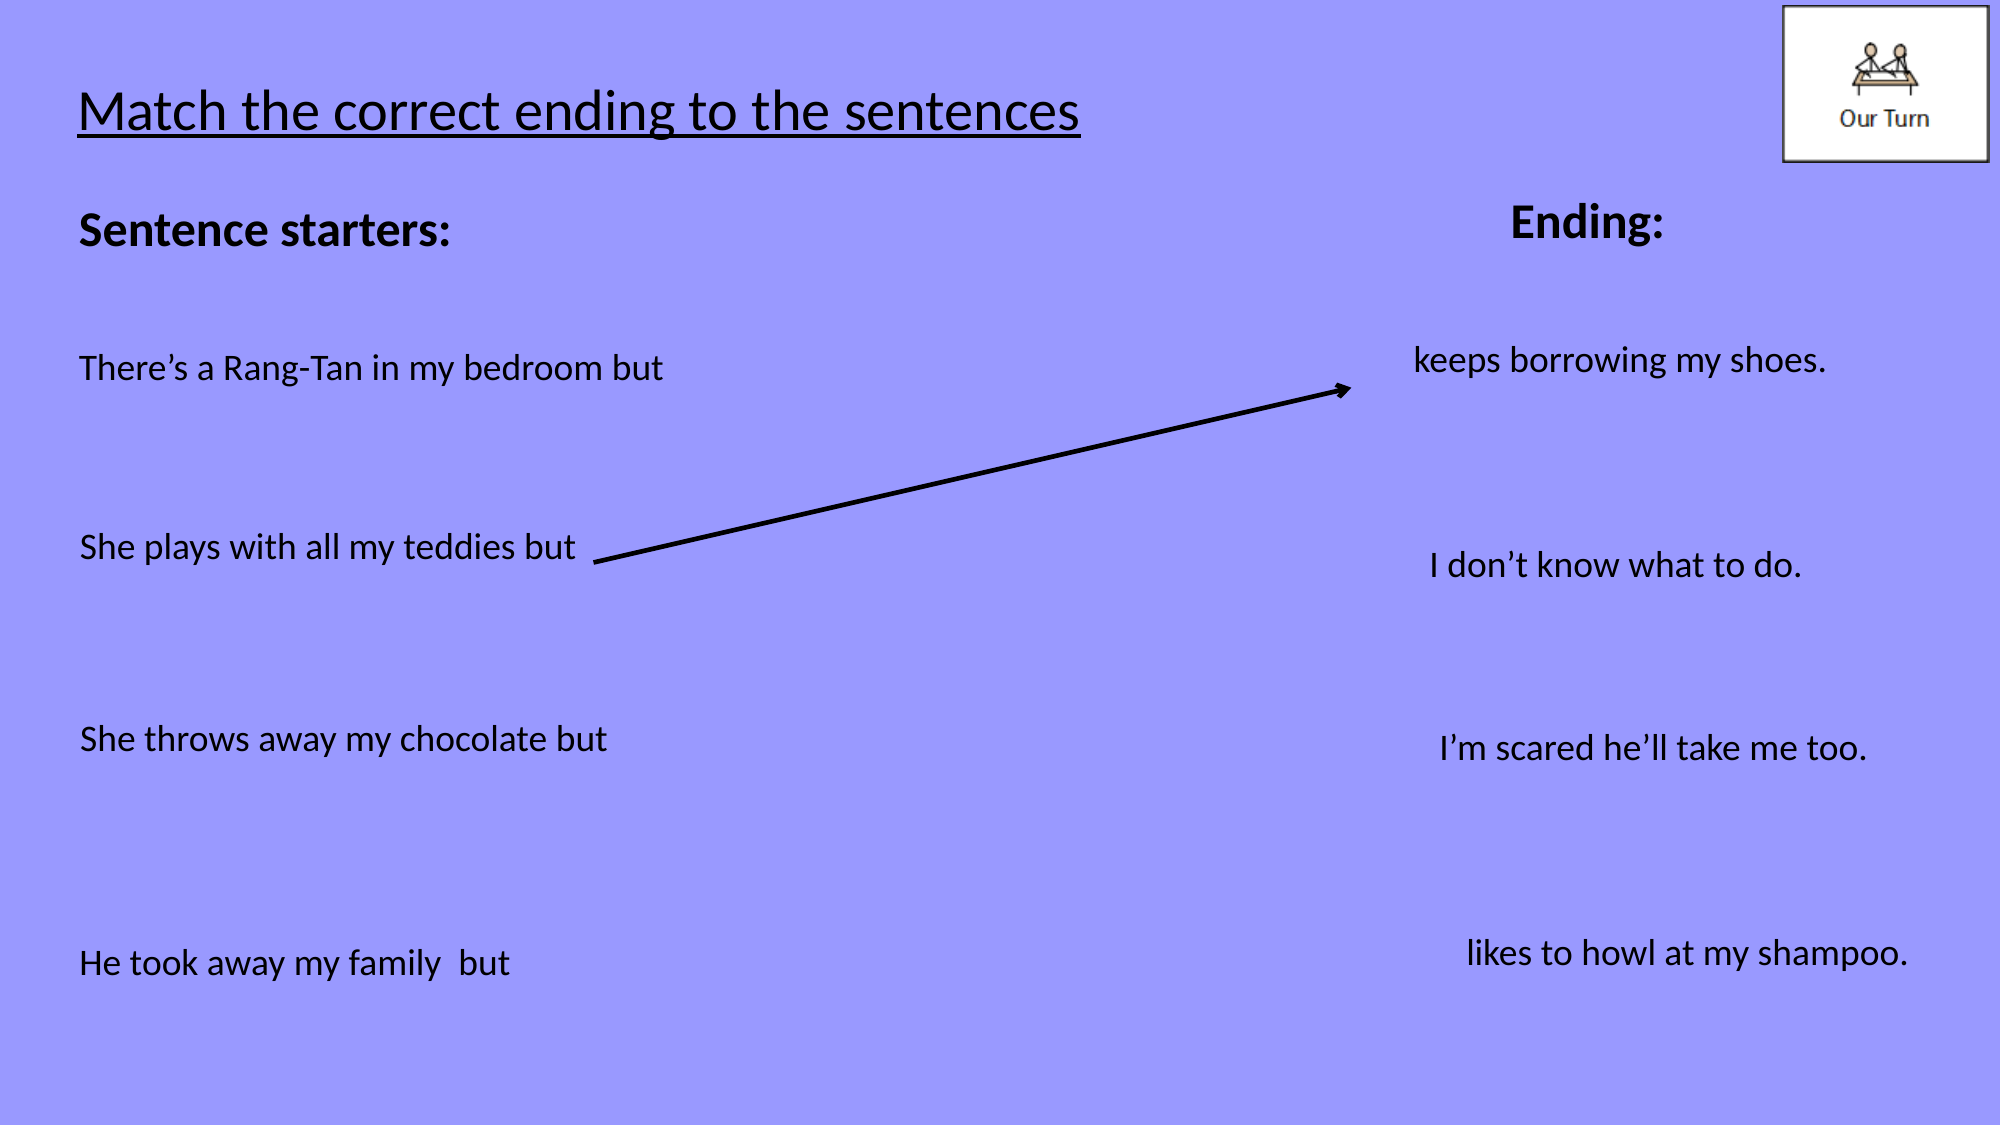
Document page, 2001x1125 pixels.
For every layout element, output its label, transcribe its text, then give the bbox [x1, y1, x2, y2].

text_box He took away my family but [64, 929, 526, 990]
text_box There’s a Rang-Tan in my bedroom but [63, 335, 689, 396]
text_box Sentence starters: [64, 189, 479, 265]
text_box She throws away my chocolate but [64, 706, 632, 767]
text_box I don’t know what to do. [1405, 532, 1827, 593]
text_box I’m scared he’ll take me too. [1415, 715, 1884, 776]
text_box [593, 387, 1352, 563]
picture [1782, 5, 1991, 164]
text_box Ending: [1495, 181, 1692, 257]
text_box keeps borrowing my shoes. [1389, 327, 1843, 387]
text_box Match the correct ending to the sentences [62, 64, 1322, 150]
text_box likes to howl at my shampoo. [1442, 920, 1925, 981]
text_box She plays with all my teddies but [64, 514, 592, 575]
